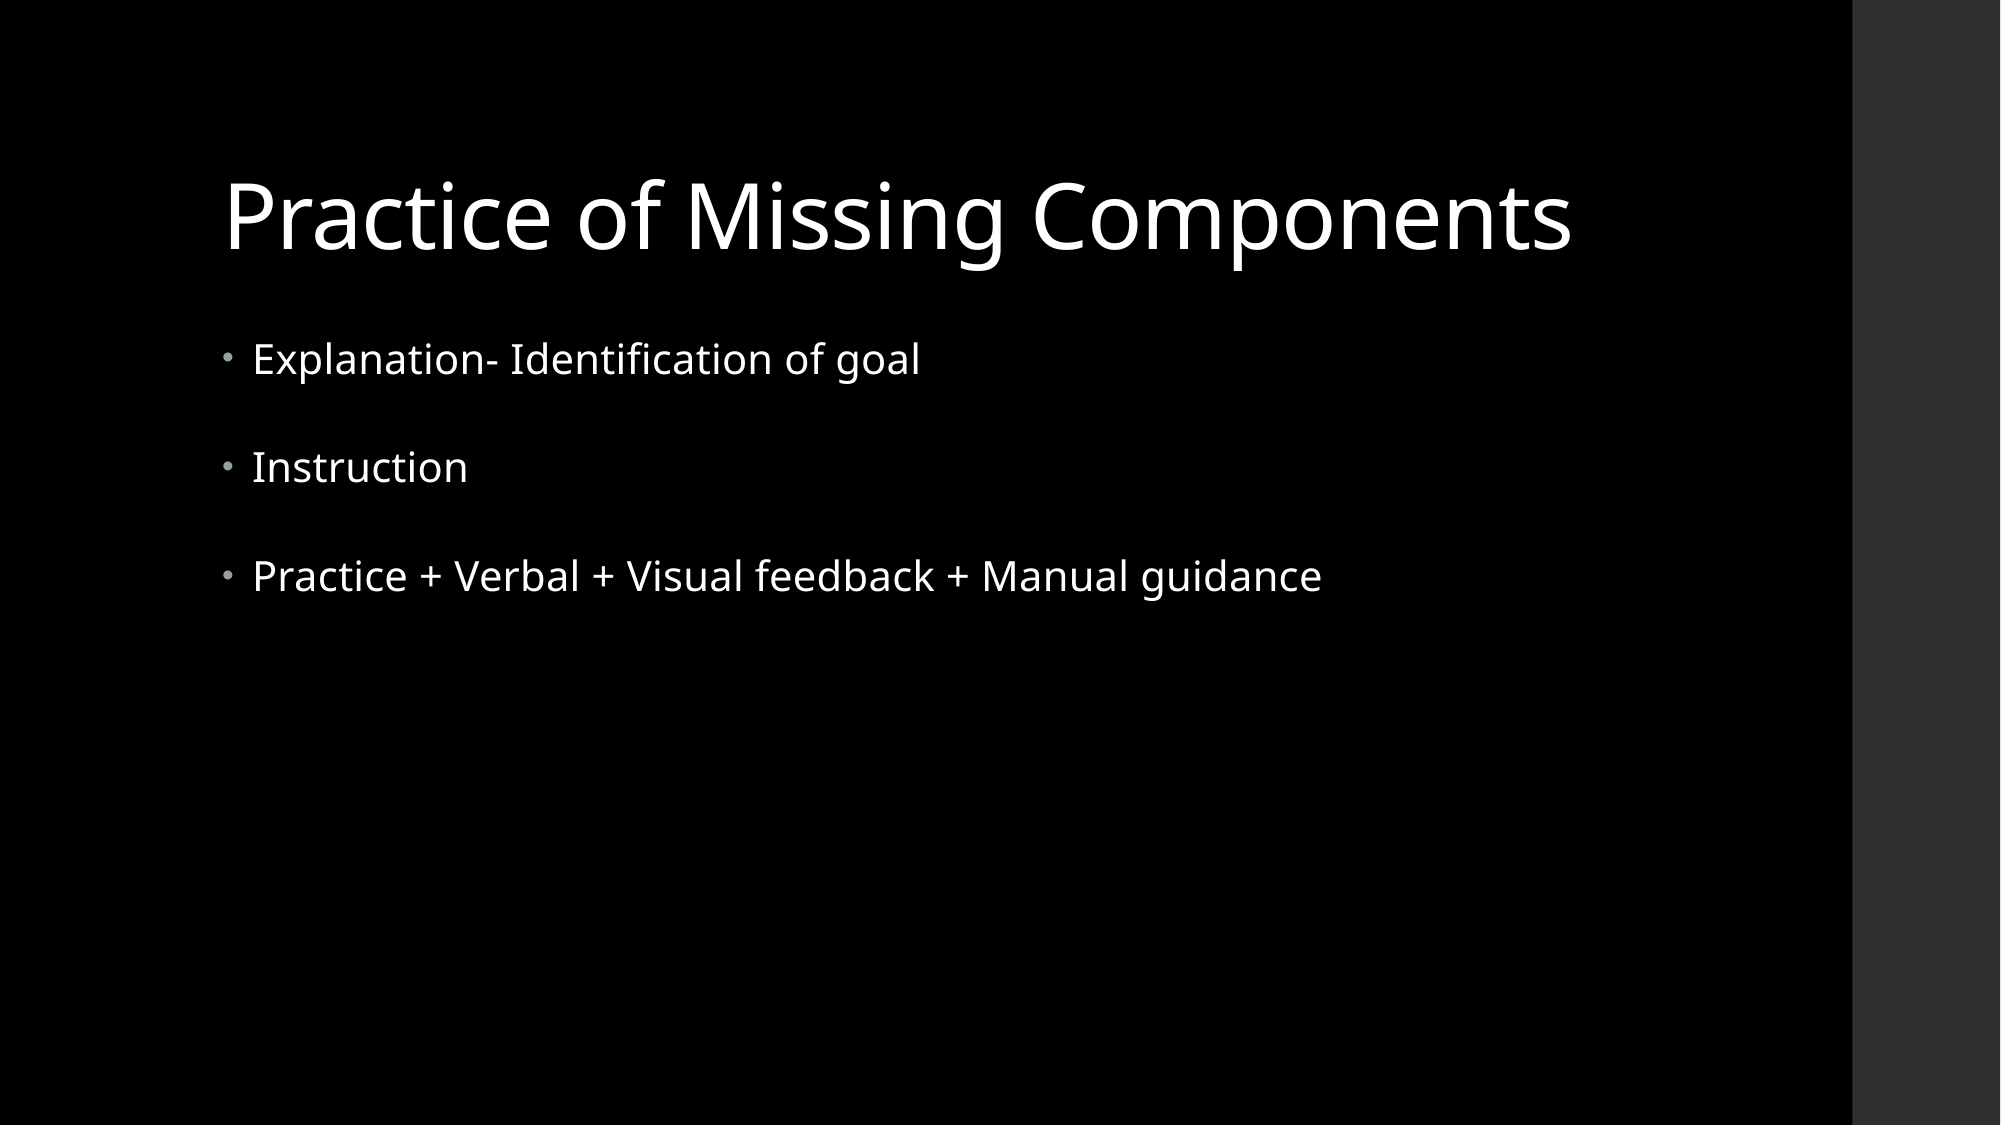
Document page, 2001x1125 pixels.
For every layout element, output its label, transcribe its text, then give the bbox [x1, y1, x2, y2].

list Explanation- Identification of goal Instruction Practice + Verbal + Visual feedback + Manual guidance [206, 299, 1617, 1014]
title Practice of Missing Components [206, 60, 1797, 278]
